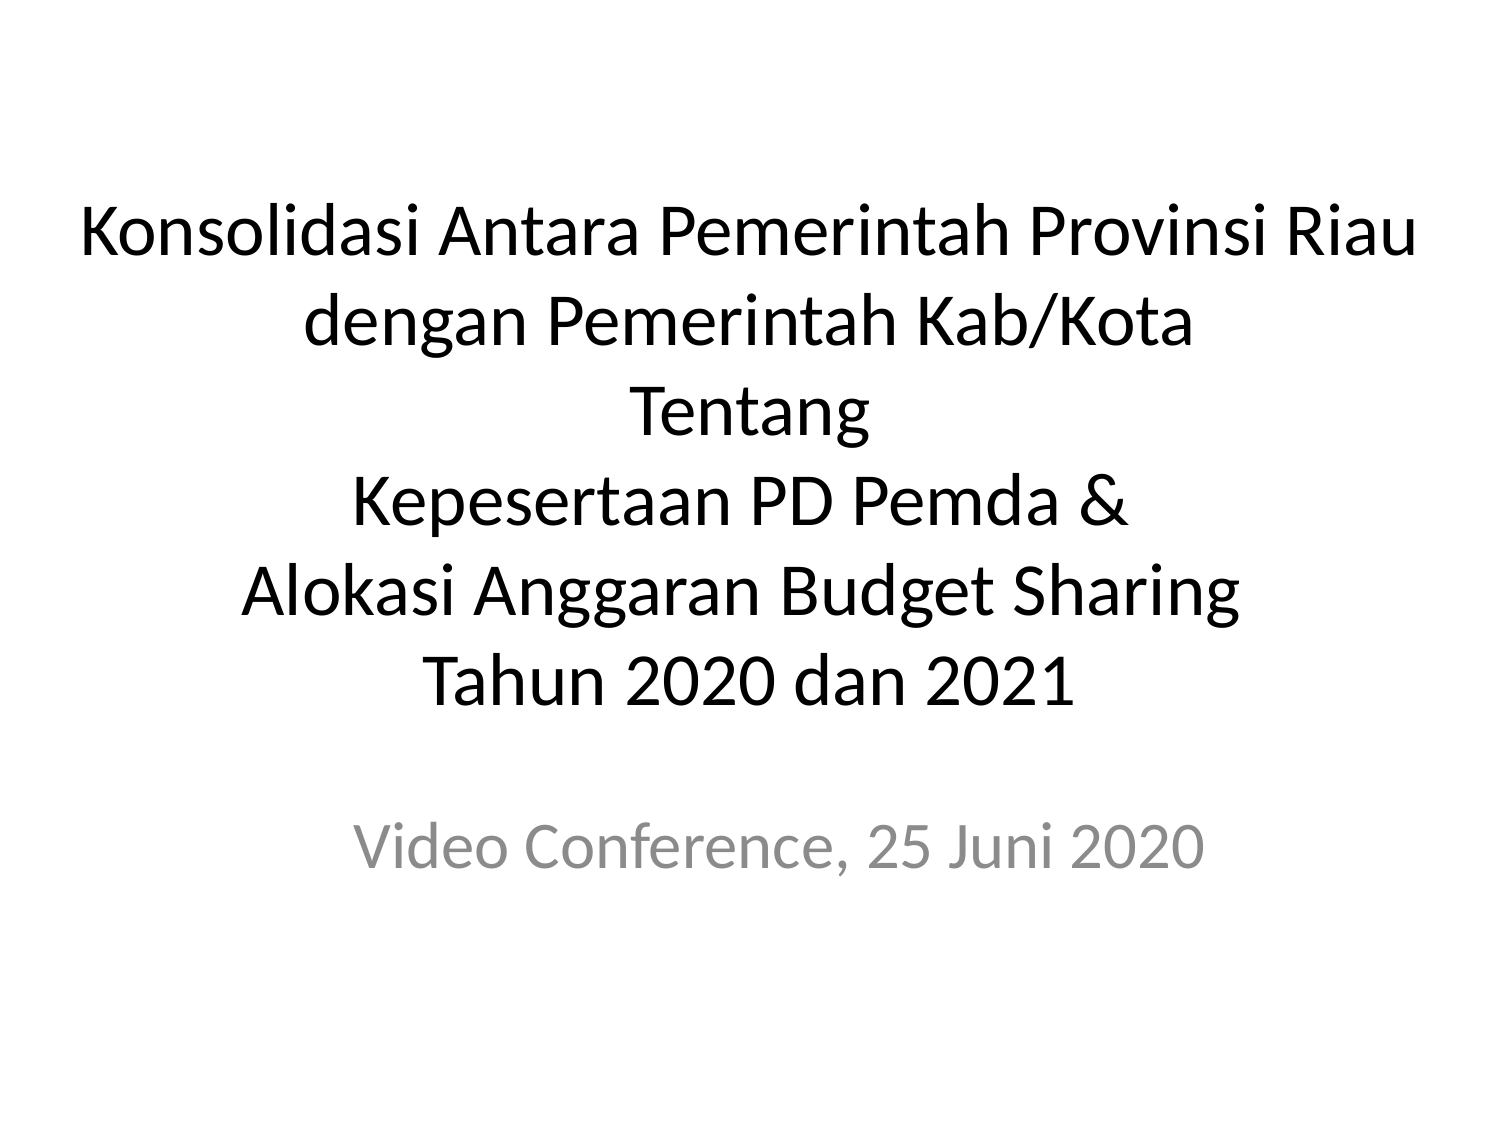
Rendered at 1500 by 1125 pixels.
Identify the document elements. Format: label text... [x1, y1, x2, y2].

title Konsolidasi Antara Pemerintah Provinsi Riau dengan Pemerintah Kab/Kota Tentang Kepesertaan PD Pemda & Alokasi Anggaran Budget Sharing Tahun 2020 dan 2021 [17, 125, 1483, 776]
subtitle Video Conference, 25 Juni 2020 [171, 794, 1388, 917]
